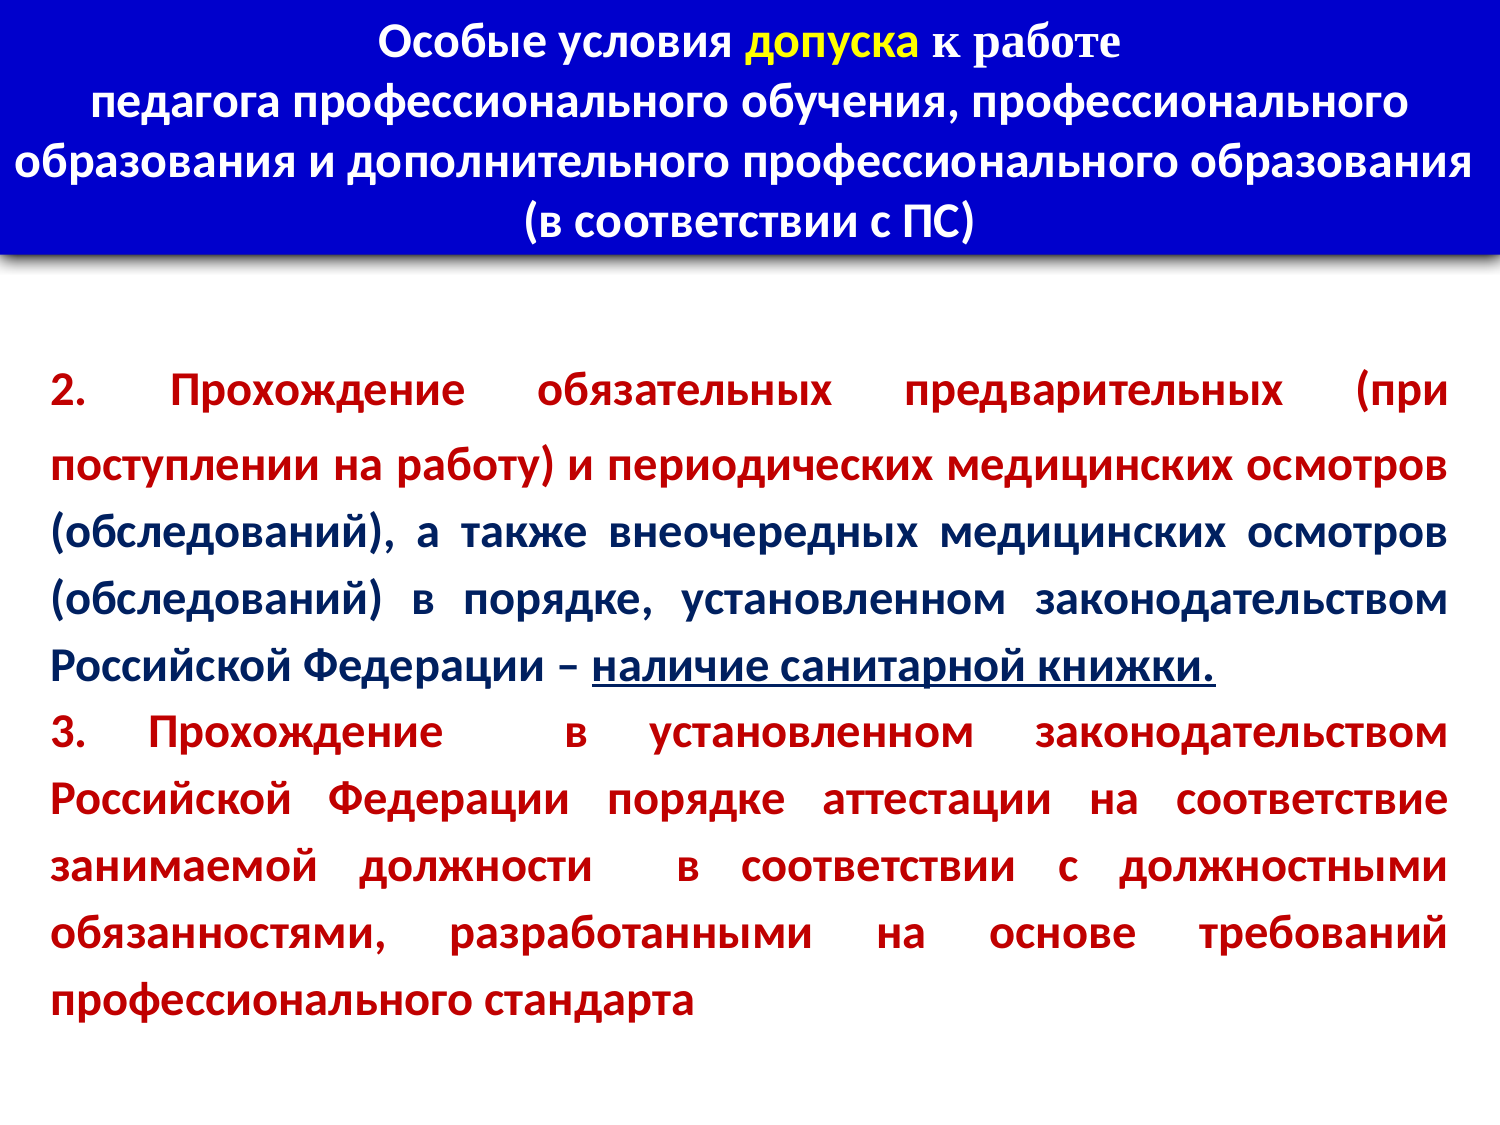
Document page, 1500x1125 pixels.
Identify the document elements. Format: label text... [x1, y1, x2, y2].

text_box Особые условия допуска к работе педагога профессионального обучения, профессионального образования и дополнительного профессионального образования (в соответствии с ПС) [0, 0, 1500, 255]
list 2. Прохождение обязательных предварительных (при поступлении на работу) и периодических медицинских осмотров (обследований), а также внеочередных медицинских осмотров (обследований) в порядке, установленном законодательством Российской Федерации – наличие санитарной книжки. 3. Прохождение в установленном законодательством Российской Федерации порядке аттестации на соответствие занимаемой должности в соответствии с должностными обязанностями, разработанными на основе требований профессионального стандарта [35, 292, 1465, 1102]
